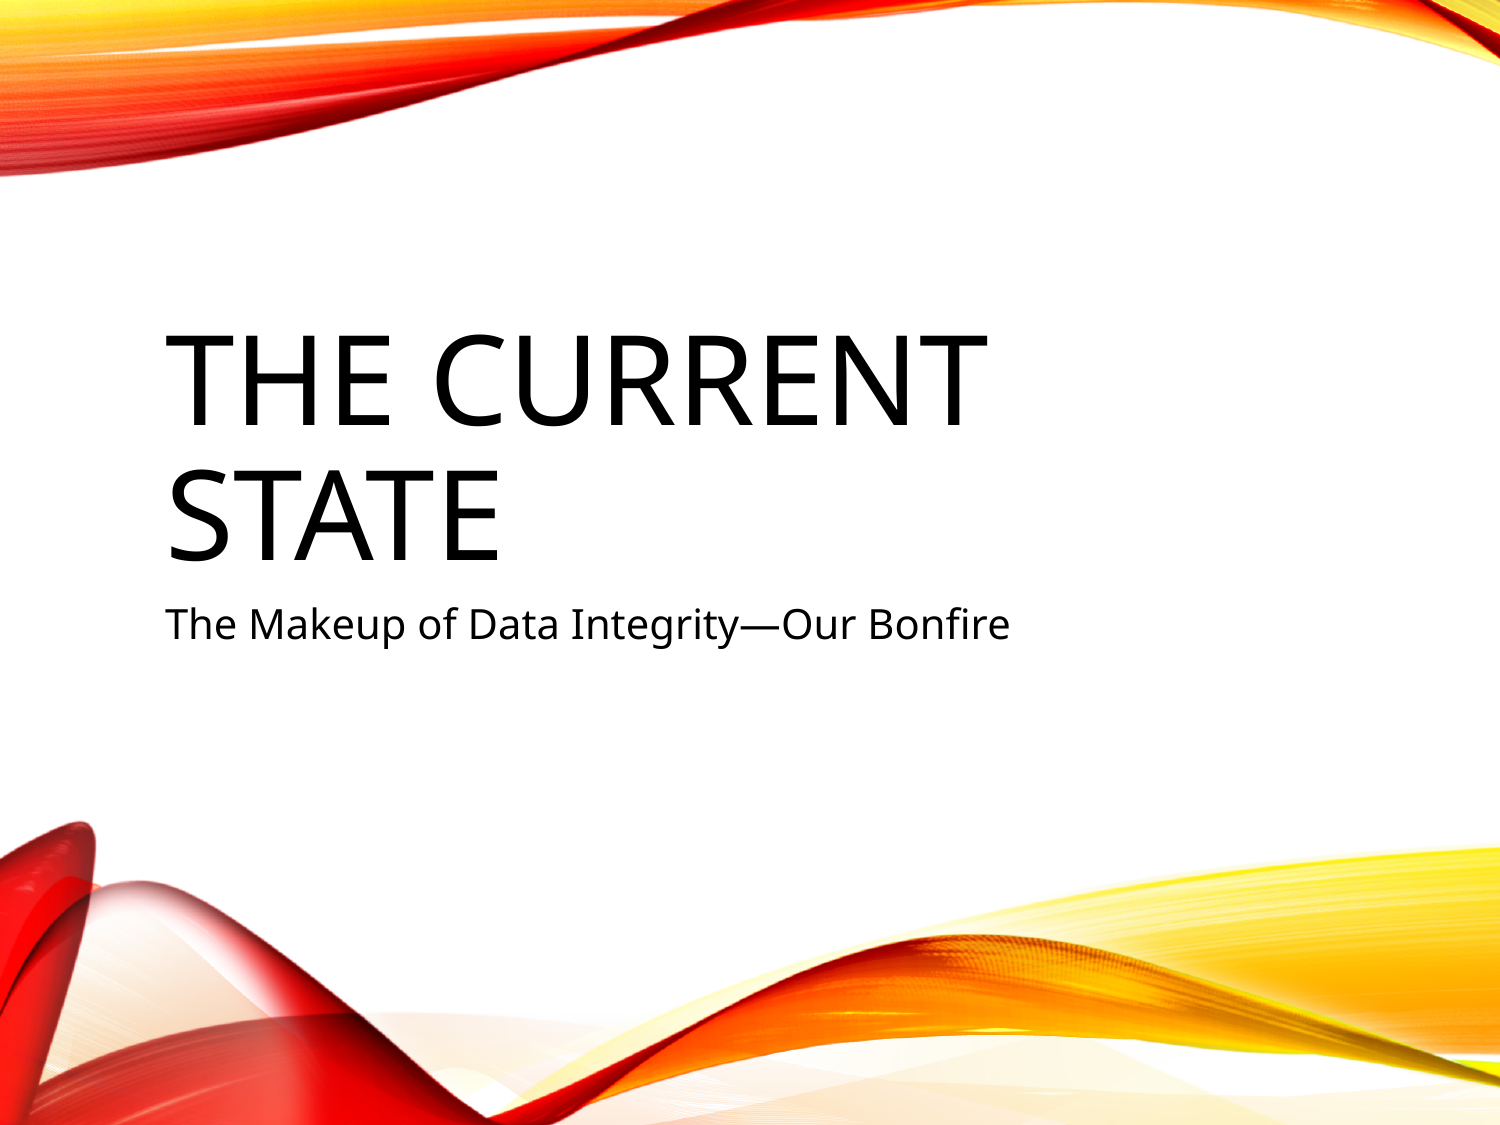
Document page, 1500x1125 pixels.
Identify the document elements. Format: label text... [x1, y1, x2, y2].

subtitle The Makeup of Data Integrity—Our Bonfire [150, 595, 1350, 709]
title The Current State [150, 295, 1350, 595]
picture [0, 819, 1500, 1125]
picture [0, 0, 1500, 178]
